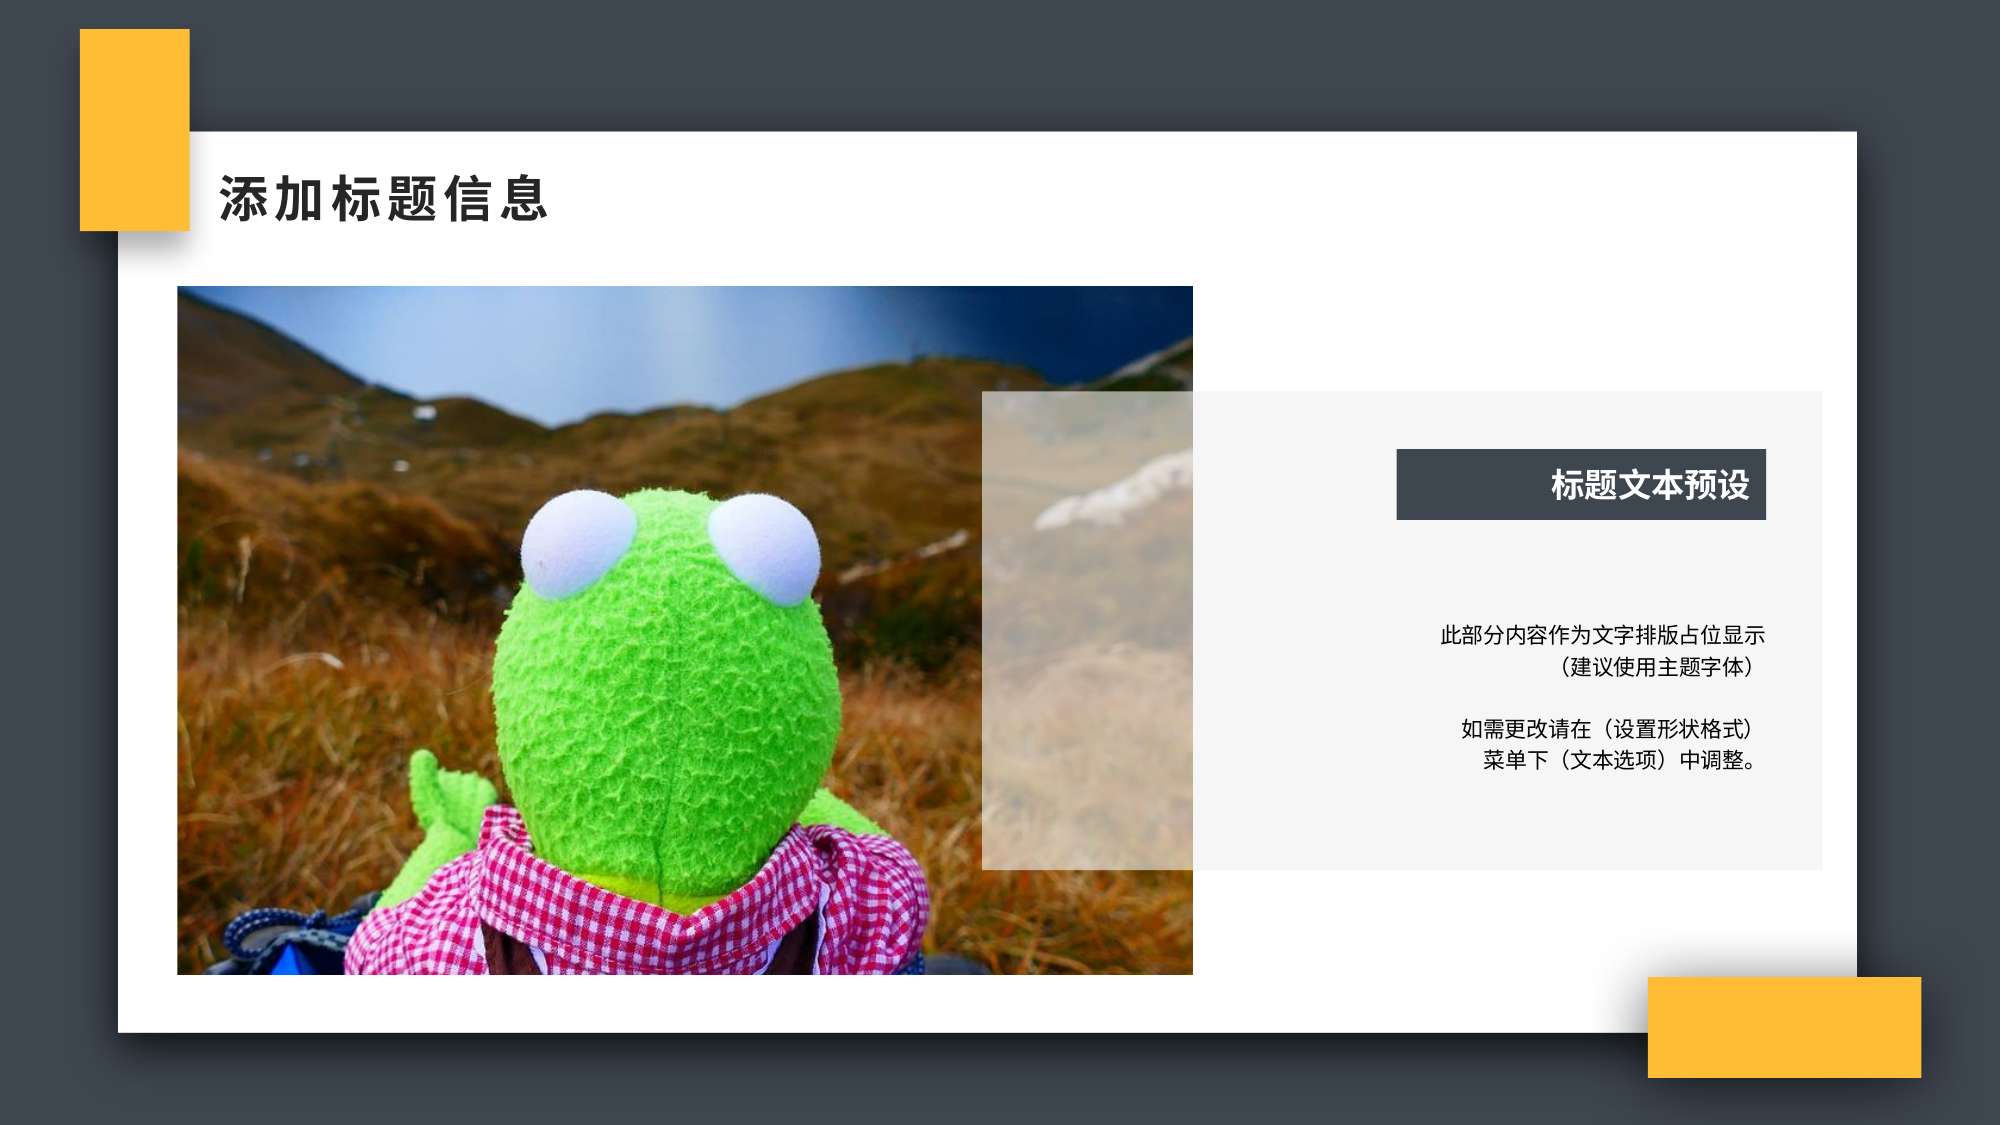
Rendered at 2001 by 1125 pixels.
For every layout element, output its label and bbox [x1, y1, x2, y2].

text_box [177, 286, 1823, 976]
picture [54, 79, 1921, 1118]
